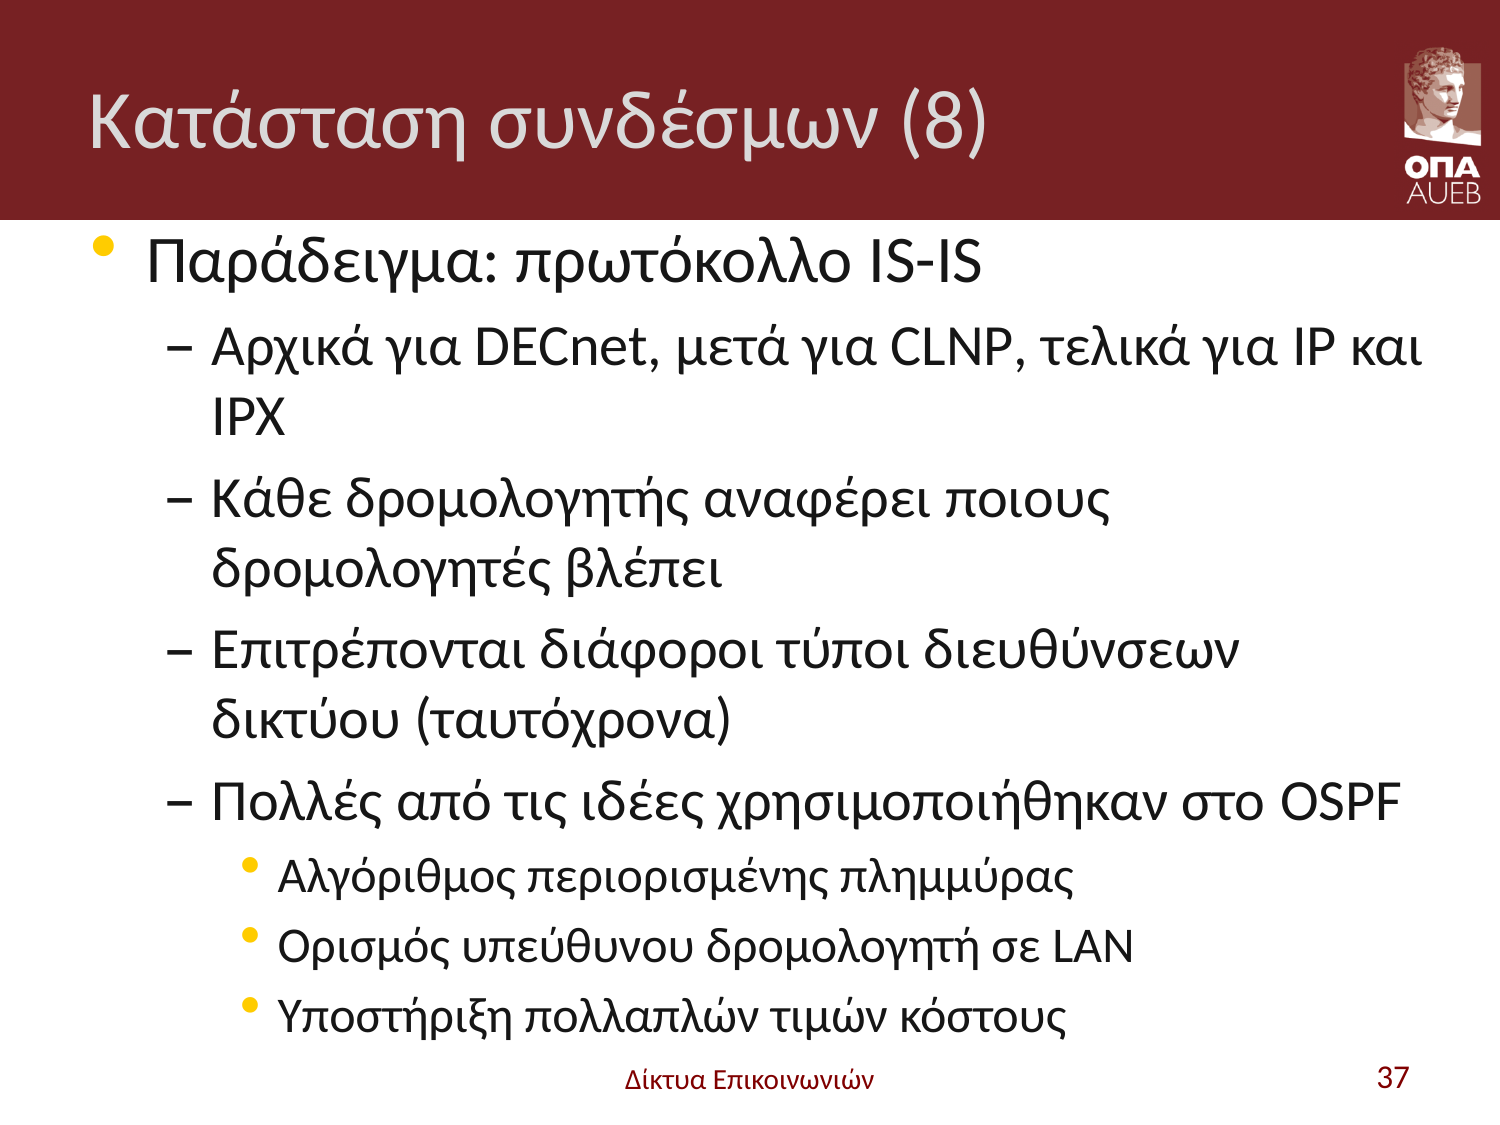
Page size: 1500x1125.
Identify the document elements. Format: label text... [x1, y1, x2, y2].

picture [1394, 40, 1489, 212]
list Παράδειγμα: πρωτόκολλο IS-IS Αρχικά για DECnet, μετά για CLNP, τελικά για IP και IPX Κάθε δρομολογητής αναφέρει ποιους δρομολογητές βλέπει Επιτρέπονται διάφοροι τύποι διευθύνσεων δικτύου (ταυτόχρονα) Πολλές από τις ιδέες χρησιμοποιήθηκαν στο OSPF Αλγόριθμος περιορισμένης πλημμύρας Ορισμός υπεύθυνου δρομολογητή σε LAN Υποστήριξη πολλαπλών τιμών κόστους [75, 208, 1447, 1012]
footer Δίκτυα Επικοινωνιών [512, 1024, 988, 1103]
title Κατάσταση συνδέσμων (8) [73, 23, 1376, 209]
slide_number 37 [1074, 1024, 1425, 1103]
